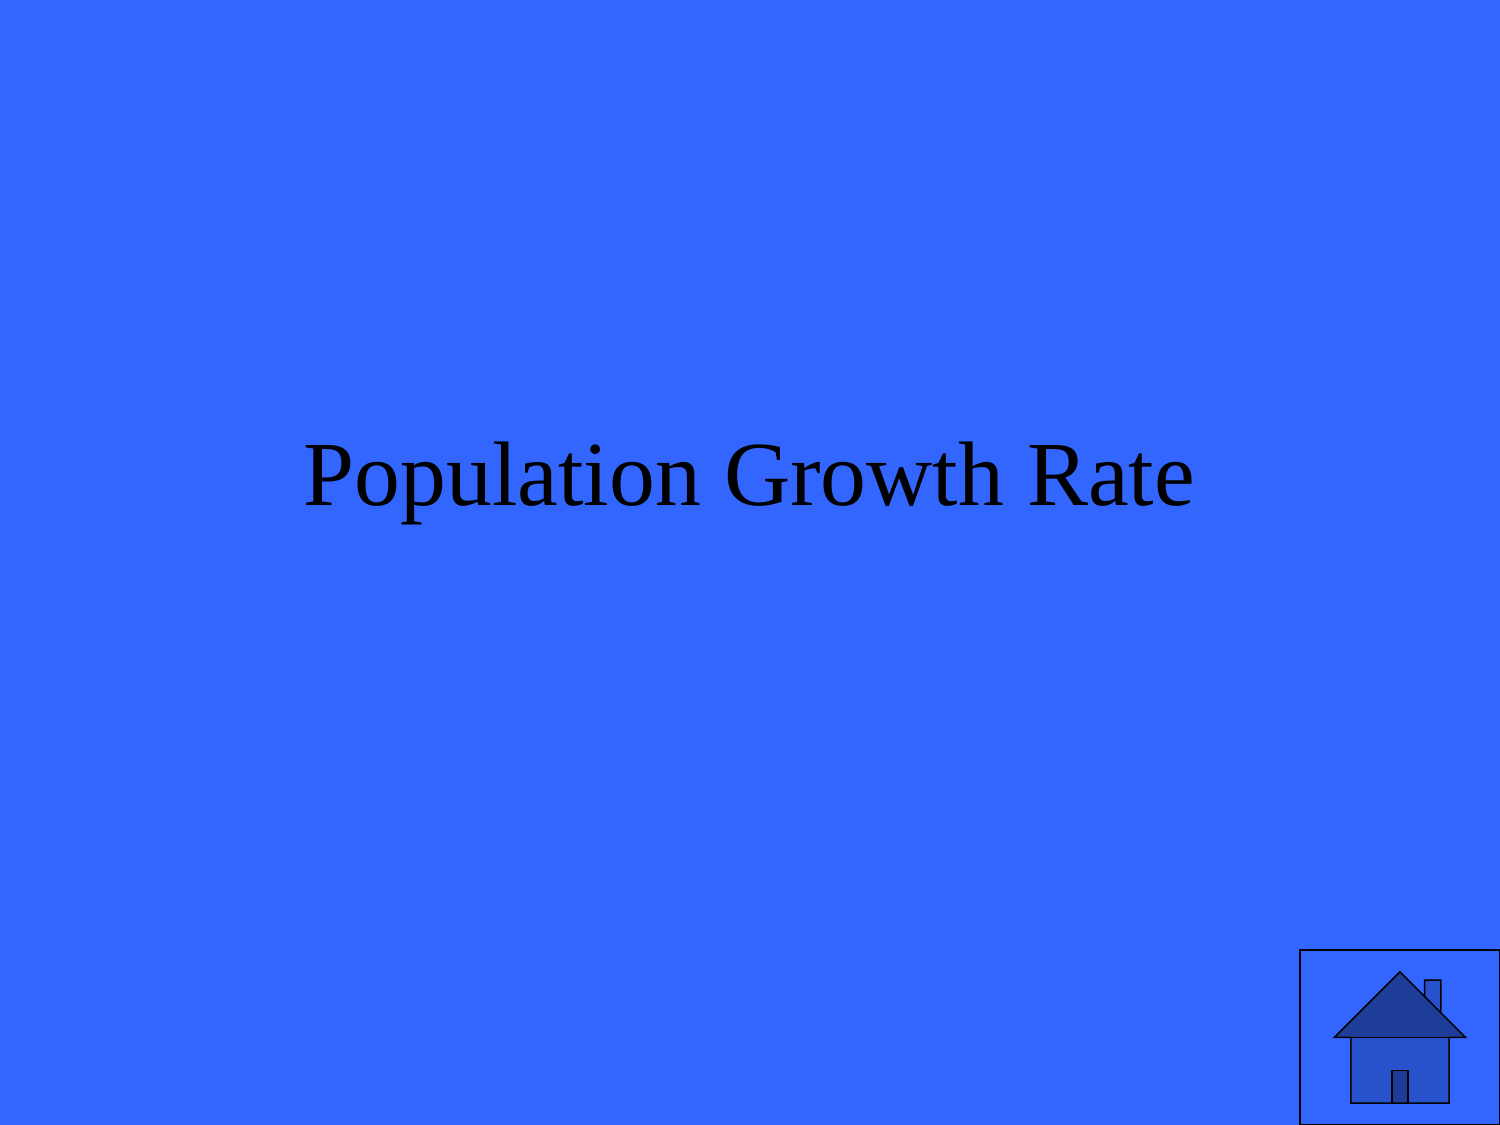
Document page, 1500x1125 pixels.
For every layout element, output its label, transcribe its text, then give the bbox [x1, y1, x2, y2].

title Population Growth Rate [112, 374, 1388, 563]
text_box [1299, 950, 1500, 1125]
